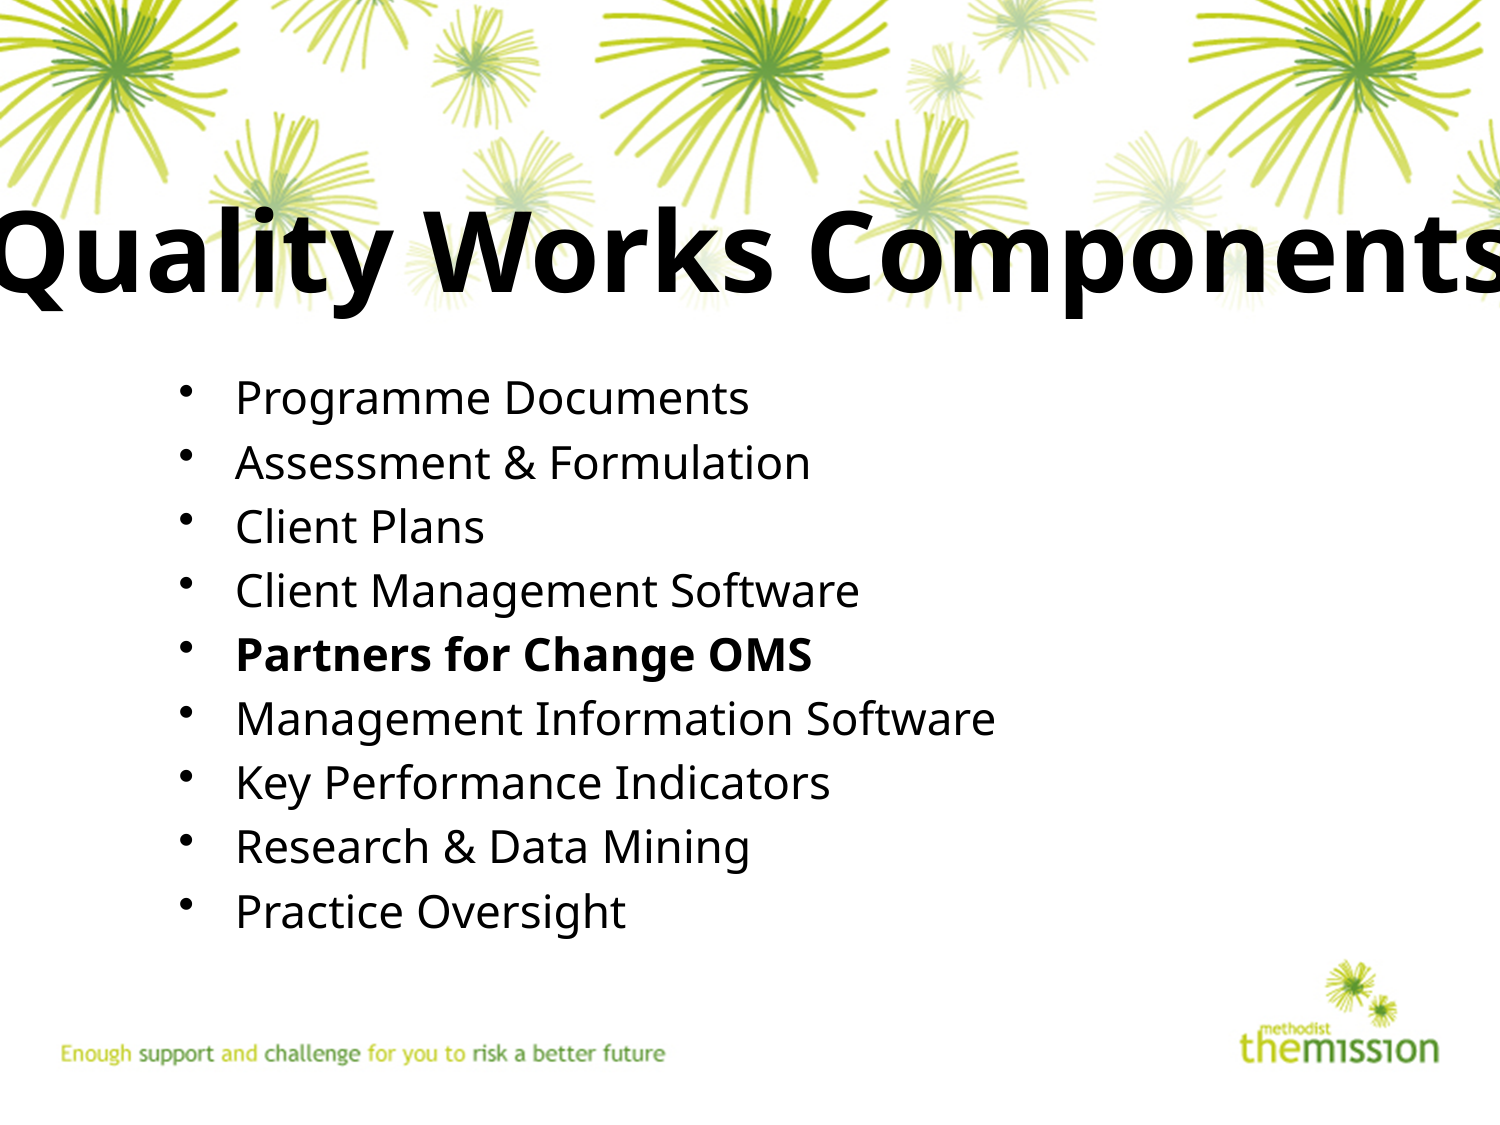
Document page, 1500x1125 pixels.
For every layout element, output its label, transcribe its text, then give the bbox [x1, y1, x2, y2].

text_box Programme Documents Assessment & Formulation Client Plans Client Management Software Partners for Change OMS Management Information Software Key Performance Indicators Research & Data Mining Practice Oversight [163, 361, 1439, 1037]
text_box Quality Works Components [0, 172, 1500, 323]
picture [0, 323, 1500, 1125]
picture [0, 0, 1500, 172]
